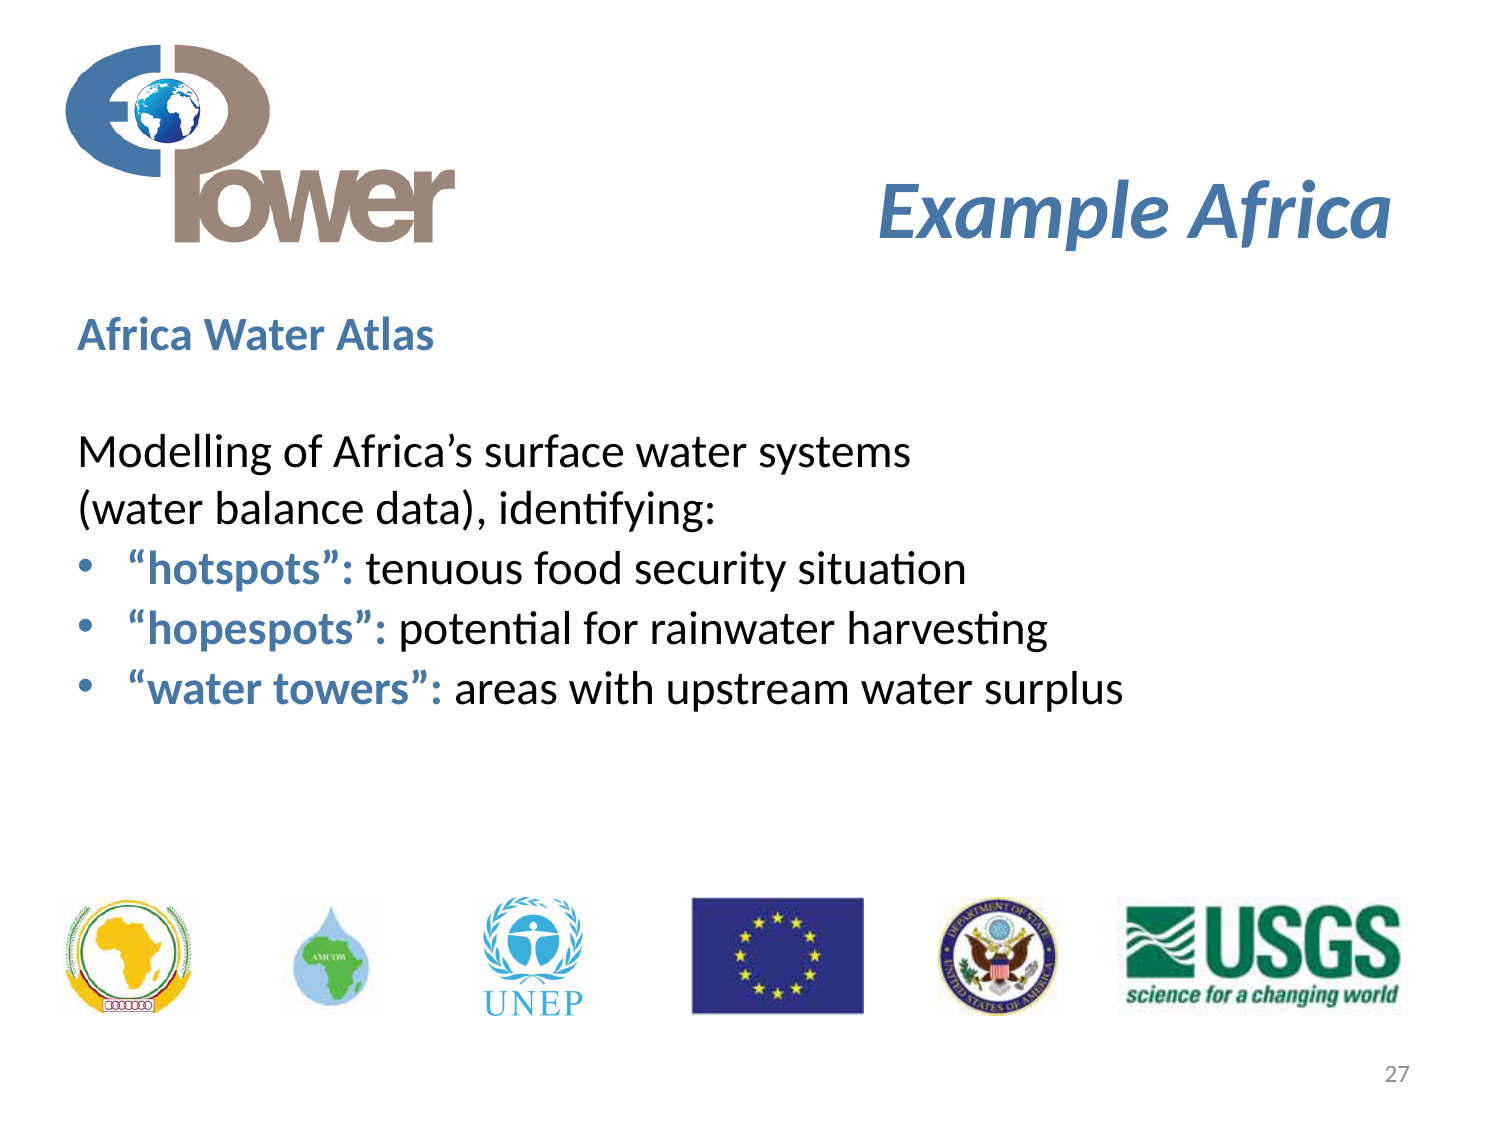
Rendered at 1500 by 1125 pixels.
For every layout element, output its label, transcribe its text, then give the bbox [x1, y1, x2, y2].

picture [690, 897, 865, 1016]
text_box Example Africa [61, 147, 1409, 263]
picture [283, 897, 381, 1016]
picture [61, 897, 194, 1016]
picture [1116, 897, 1409, 1016]
slide_number 27 [1074, 1042, 1425, 1103]
picture [938, 897, 1058, 1016]
picture [61, 41, 455, 244]
picture [478, 897, 589, 1016]
list Africa Water Atlas Modelling of Africa’s surface water systems (water balance data), identifying: “hotspots”: tenuous food security situation “hopespots”: potential for rainwater harvesting “water towers”: areas with upstream water surplus [62, 295, 1409, 1021]
